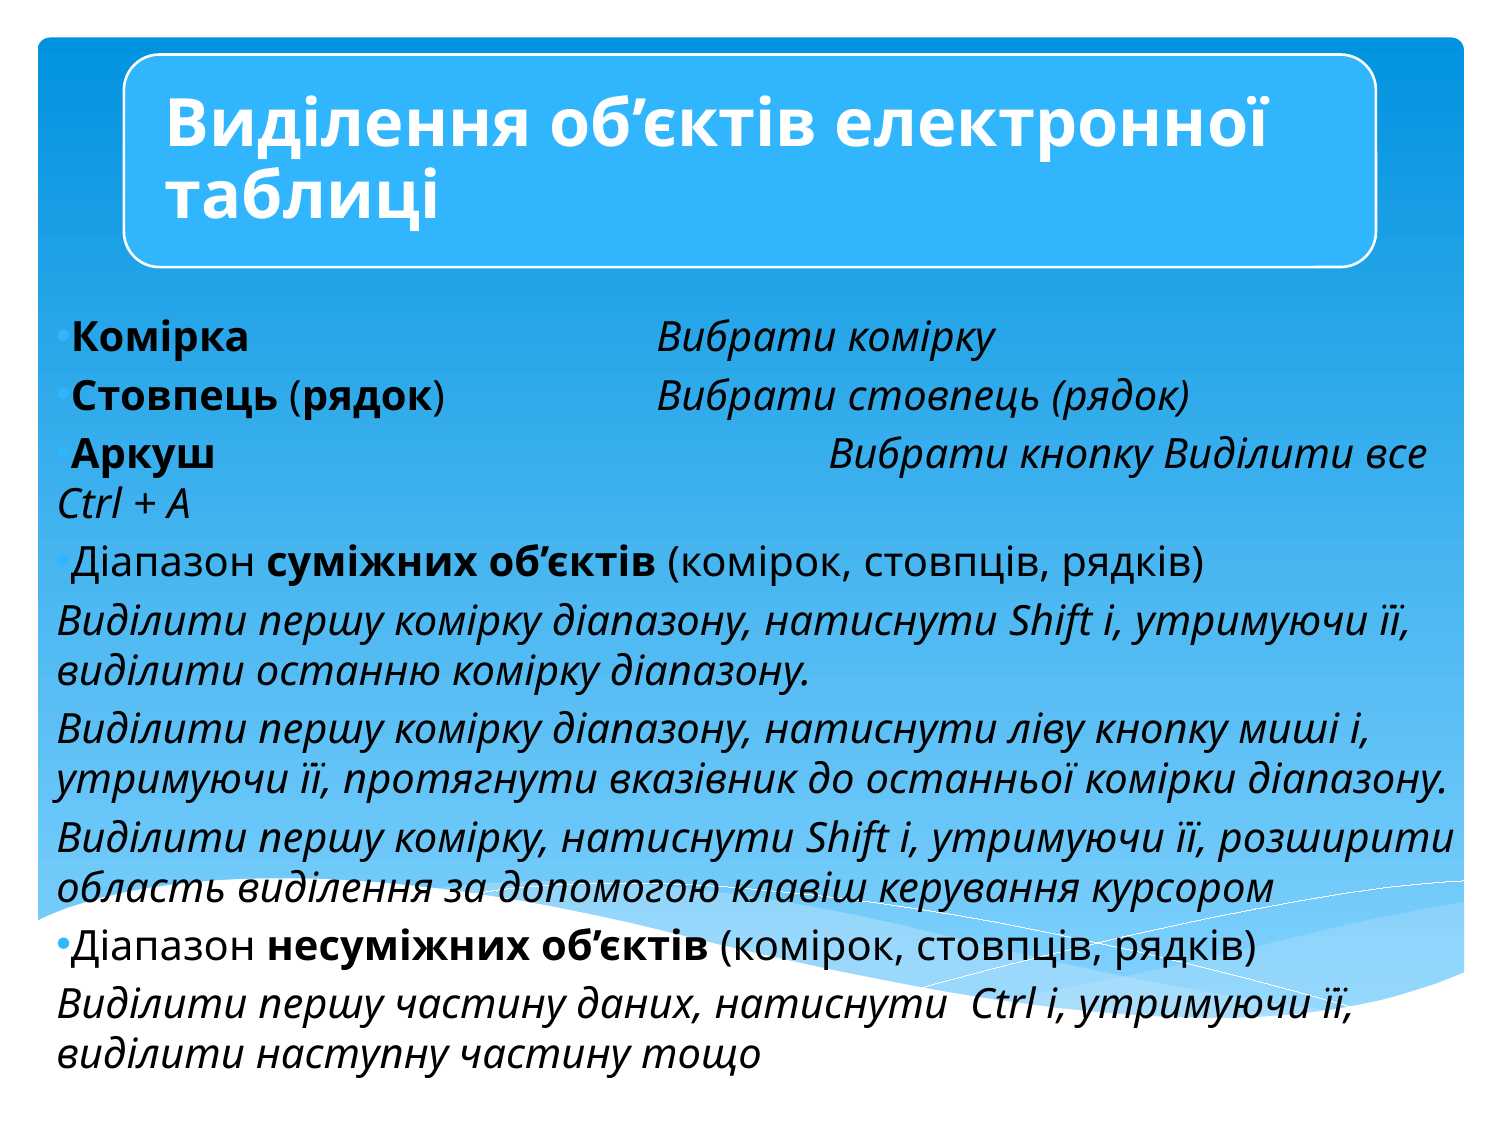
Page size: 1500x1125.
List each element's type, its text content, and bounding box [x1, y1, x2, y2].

subtitle Комірка Вибрати комірку Стовпець (рядок) Вибрати стовпець (рядок) Аркуш Вибрати кнопку Виділити все Ctrl + A Діапазон суміжних об’єктів (комірок, стовпців, рядків) Виділити першу комірку діапазону, натиснути Shift і, утримуючи її, виділити останню комірку діапазону. Виділити першу комірку діапазону, натиснути ліву кнопку миші і, утримуючи її, протягнути вказівник до останньої комірки діапазону. Виділити першу комірку, натиснути Shift і, утримуючи її, розширити область виділення за допомогою клавіш керування курсором Діапазон несуміжних об’єктів (комірок, стовпців, рядків) Виділити першу частину даних, натиснути Ctrl і, утримуючи її, виділити наступну частину тощо [41, 302, 1471, 1071]
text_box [123, 54, 1377, 268]
